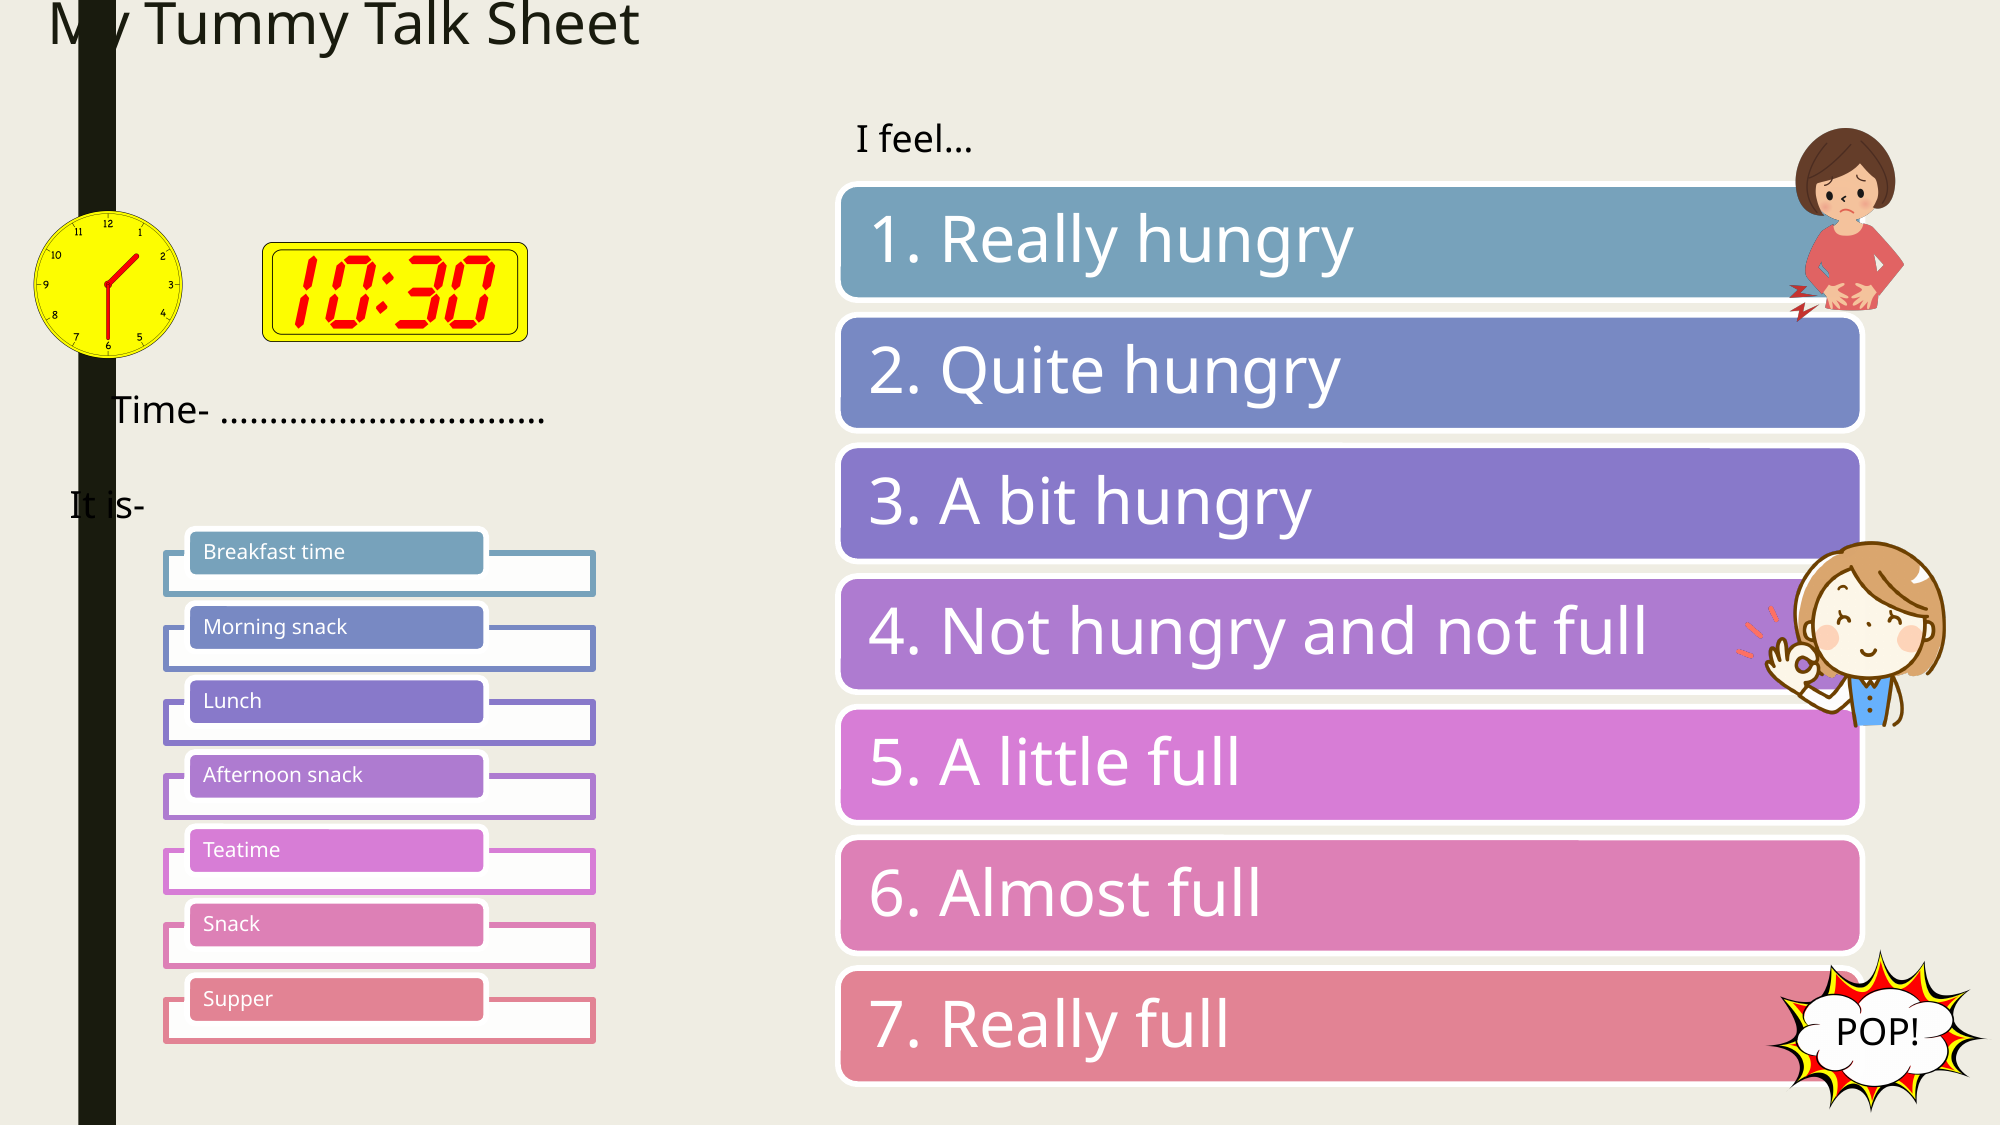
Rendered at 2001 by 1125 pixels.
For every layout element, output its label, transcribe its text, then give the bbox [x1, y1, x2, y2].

picture [1789, 128, 1904, 322]
title My Tummy Talk Sheet [0, 0, 693, 276]
text_box It is- [54, 473, 161, 534]
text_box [165, 513, 594, 1056]
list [837, 175, 1863, 1093]
text_box Time- …………………………… [96, 378, 562, 439]
picture [262, 242, 528, 342]
text_box I feel… [841, 107, 989, 168]
picture [1736, 529, 1946, 739]
picture [24, 201, 191, 368]
picture [1764, 949, 1992, 1113]
